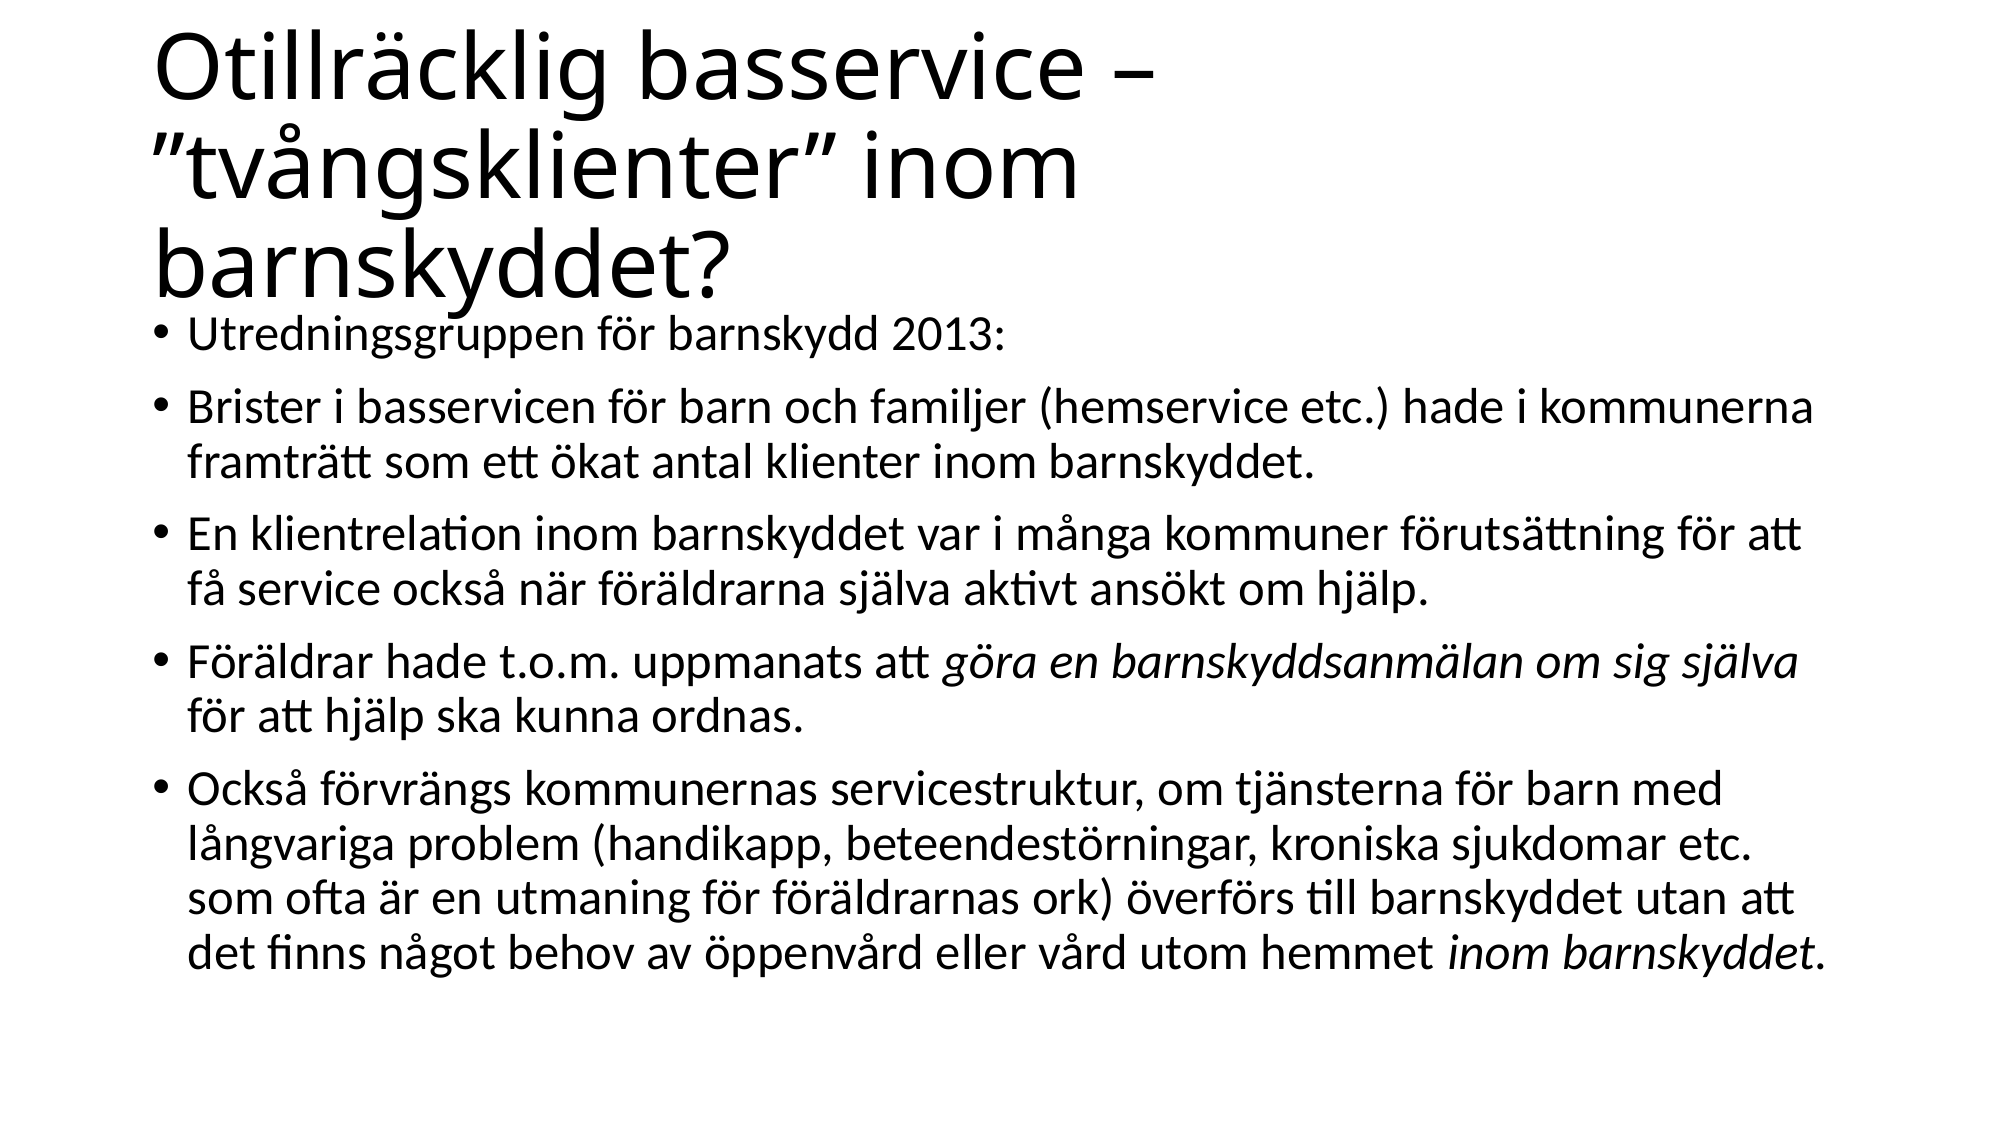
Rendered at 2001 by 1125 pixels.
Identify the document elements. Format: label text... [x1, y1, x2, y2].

title Otillräcklig basservice – ”tvångsklienter” inom barnskyddet? [137, 59, 1863, 278]
list Utredningsgruppen för barnskydd 2013: Brister i basservicen för barn och familjer (hemservice etc.) hade i kommunerna framträtt som ett ökat antal klienter inom barnskyddet. En klientrelation inom barnskyddet var i många kommuner förutsättning för att få service också när föräldrarna själva aktivt ansökt om hjälp. Föräldrar hade t.o.m. uppmanats att göra en barnskyddsanmälan om sig själva för att hjälp ska kunna ordnas. Också förvrängs kommunernas servicestruktur, om tjänsterna för barn med långvariga problem (handikapp, beteendestörningar, kroniska sjukdomar etc. som ofta är en utmaning för föräldrarnas ork) överförs till barnskyddet utan att det finns något behov av öppenvård eller vård utom hemmet inom barnskyddet. [137, 299, 1863, 1014]
